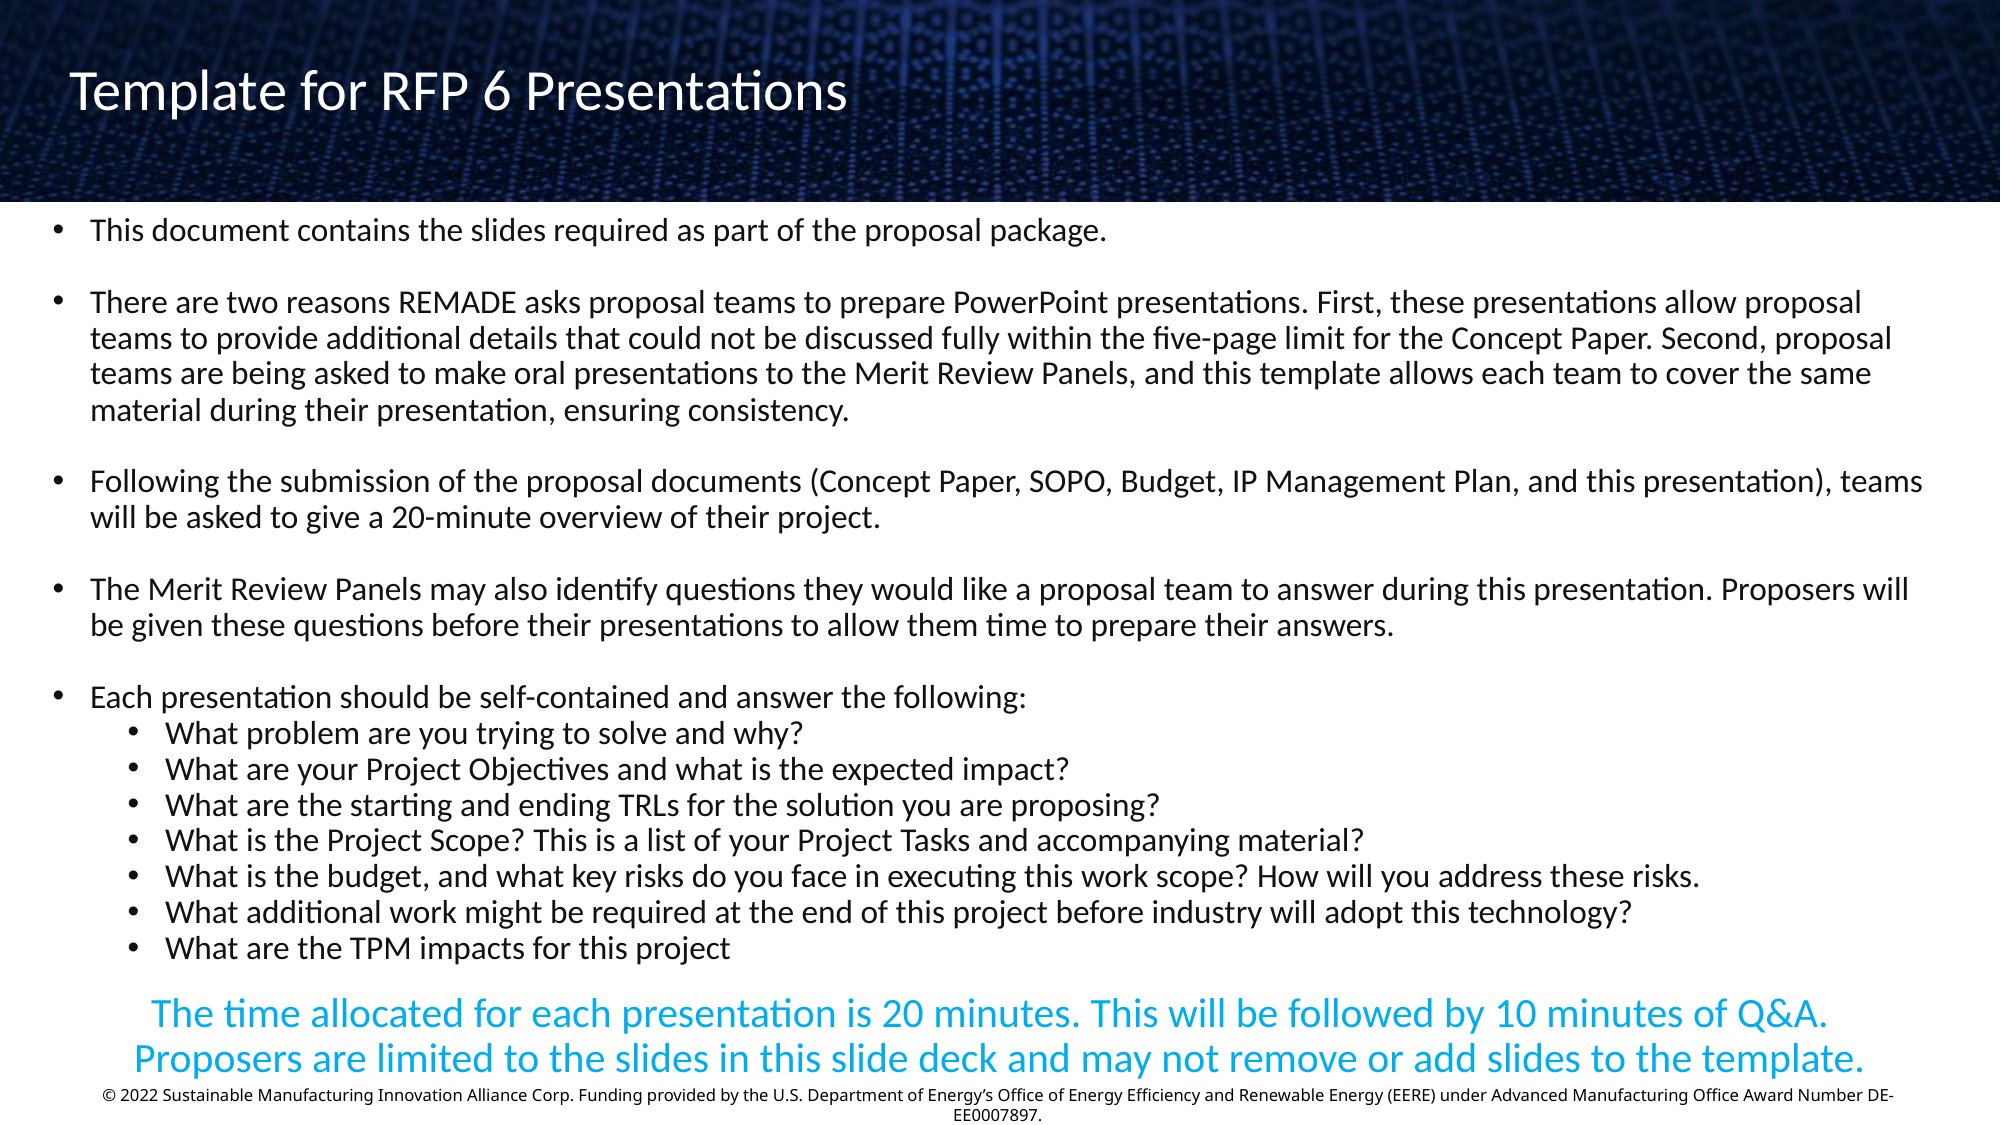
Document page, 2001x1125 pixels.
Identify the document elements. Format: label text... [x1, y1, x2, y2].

picture [0, 0, 2000, 202]
list Template for RFP 6 Presentations [54, 21, 1963, 162]
list This document contains the slides required as part of the proposal package. There are two reasons REMADE asks proposal teams to prepare PowerPoint presentations. First, these presentations allow proposal teams to provide additional details that could not be discussed fully within the five-page limit for the Concept Paper. Second, proposal teams are being asked to make oral presentations to the Merit Review Panels, and this template allows each team to cover the same material during their presentation, ensuring consistency. Following the submission of the proposal documents (Concept Paper, SOPO, Budget, IP Management Plan, and this presentation), teams will be asked to give a 20-minute overview of their project. The Merit Review Panels may also identify questions they would like a proposal team to answer during this presentation. Proposers will be given these questions before their presentations to allow them time to prepare their answers. Each presentation should be self-contained and answer the following: What problem are you trying to solve and why? What are your Project Objectives and what is the expected impact? What are the starting and ending TRLs for the solution you are proposing? What is the Project Scope? This is a list of your Project Tasks and accompanying material? What is the budget, and what key risks do you face in executing this work scope? How will you address these risks. What additional work might be required at the end of this project before industry will adopt this technology? What are the TPM impacts for this project The time allocated for each presentation is 20 minutes. This will be followed by 10 minutes of Q&A. Proposers are limited to the slides in this slide deck and may not remove or add slides to the template. [37, 205, 1963, 1076]
